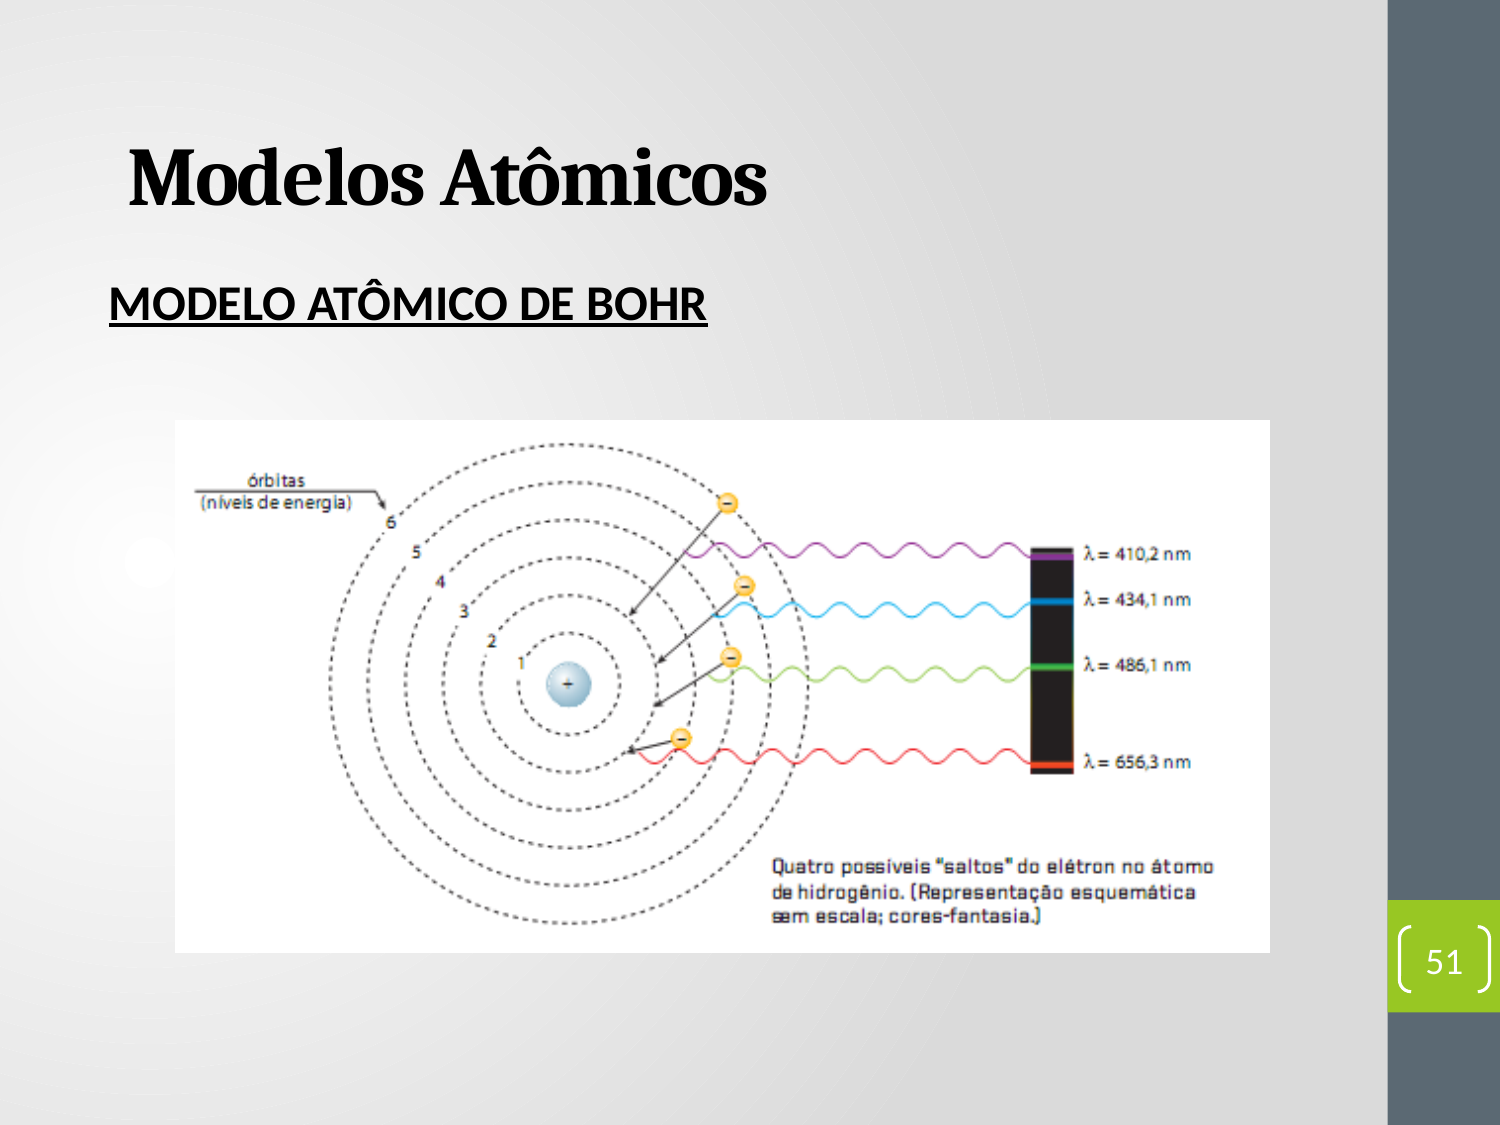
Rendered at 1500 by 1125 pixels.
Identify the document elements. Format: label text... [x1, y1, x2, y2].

picture [174, 420, 1271, 953]
list MODELO ATÔMICO DE BOHR [75, 262, 1325, 1050]
title Modelos Atômicos [112, 78, 1265, 266]
slide_number 51 [1397, 925, 1492, 994]
